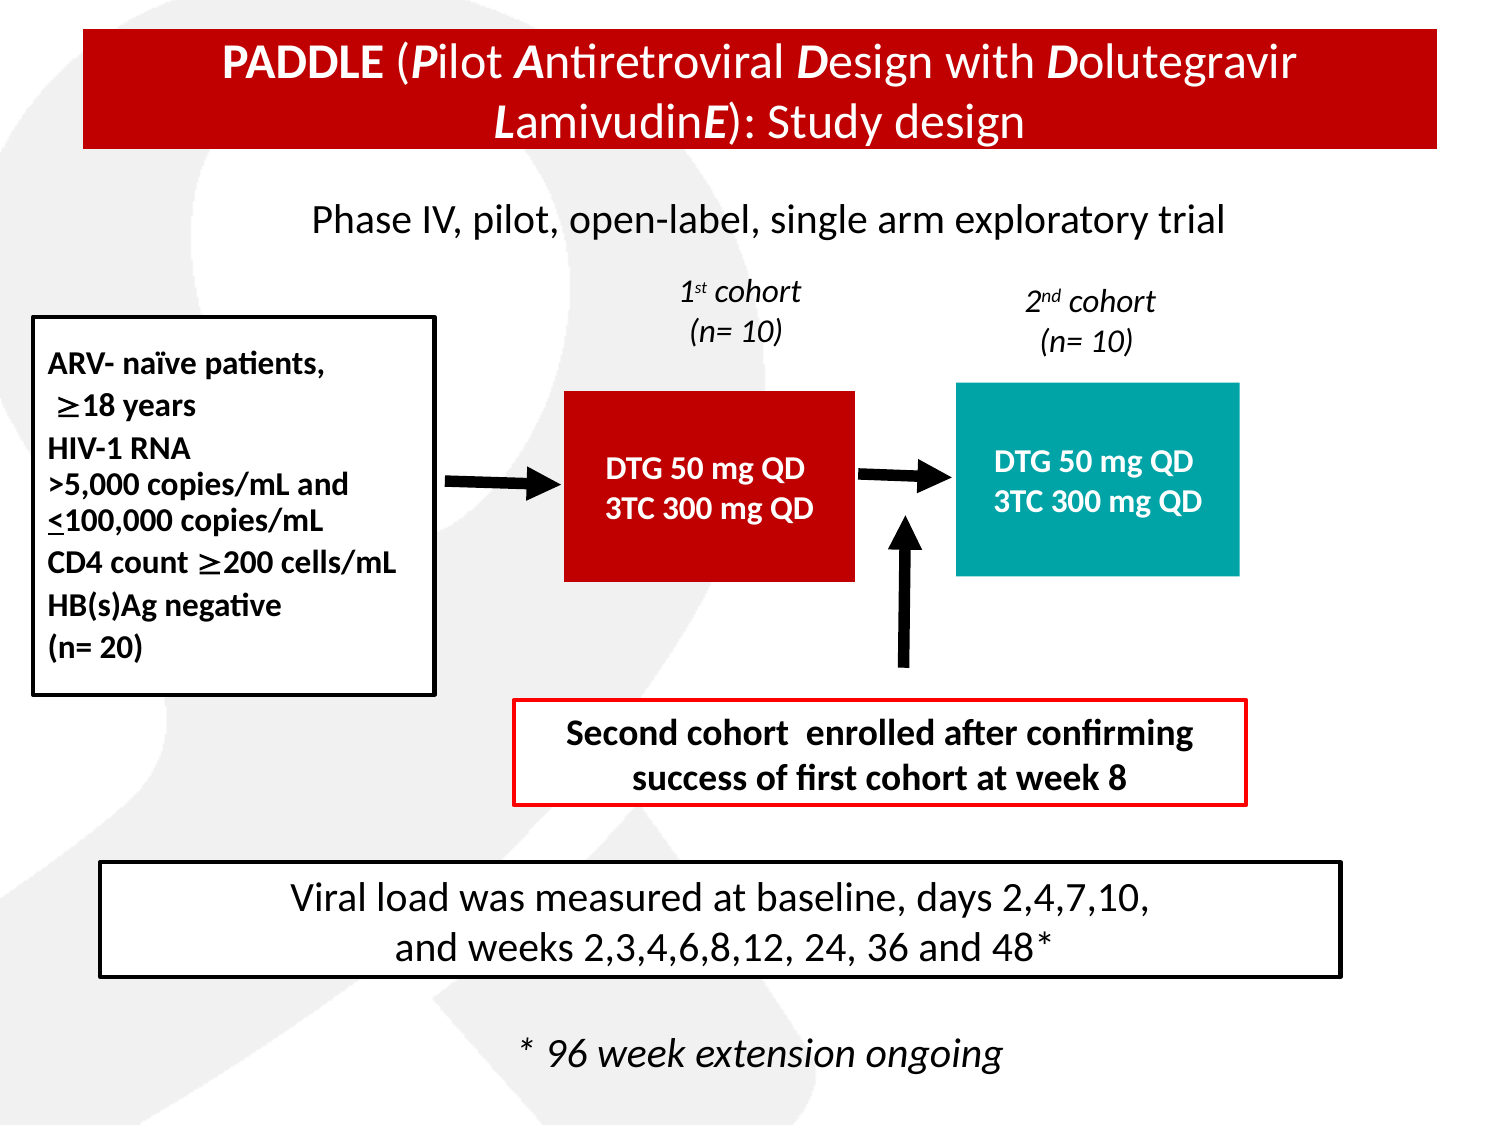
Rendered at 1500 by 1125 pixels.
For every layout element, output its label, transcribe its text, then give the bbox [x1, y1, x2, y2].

text_box 1st cohort (n= 10) [599, 261, 880, 356]
picture [0, 0, 1500, 1125]
title PADDLE (Pilot Antiretroviral Design with Dolutegravir LamivudinE): Study design [83, 29, 1437, 149]
text_box [899, 515, 912, 668]
text_box ARV- naïve patients, 18 years HIV-1 RNA >5,000 copies/mL and <100,000 copies/mL CD4 count 200 cells/mL HB(s)Ag negative (n= 20) [31, 315, 437, 697]
text_box Second cohort enrolled after confirming success of first cohort at week 8 [512, 698, 1248, 807]
text_box DTG 50 mg QD 3TC 300 mg QD [956, 382, 1240, 577]
text_box 2nd cohort (n= 10) [941, 271, 1240, 367]
list Phase IV, pilot, open-label, single arm exploratory trial [61, 184, 1477, 280]
text_box [444, 478, 562, 491]
text_box Viral load was measured at baseline, days 2,4,7,10, and weeks 2,3,4,6,8,12, 24, 36 and 48* [98, 860, 1343, 979]
text_box * 96 week extension ongoing [500, 1018, 1020, 1084]
text_box DTG 50 mg QD 3TC 300 mg QD [564, 391, 854, 581]
text_box [858, 470, 952, 484]
